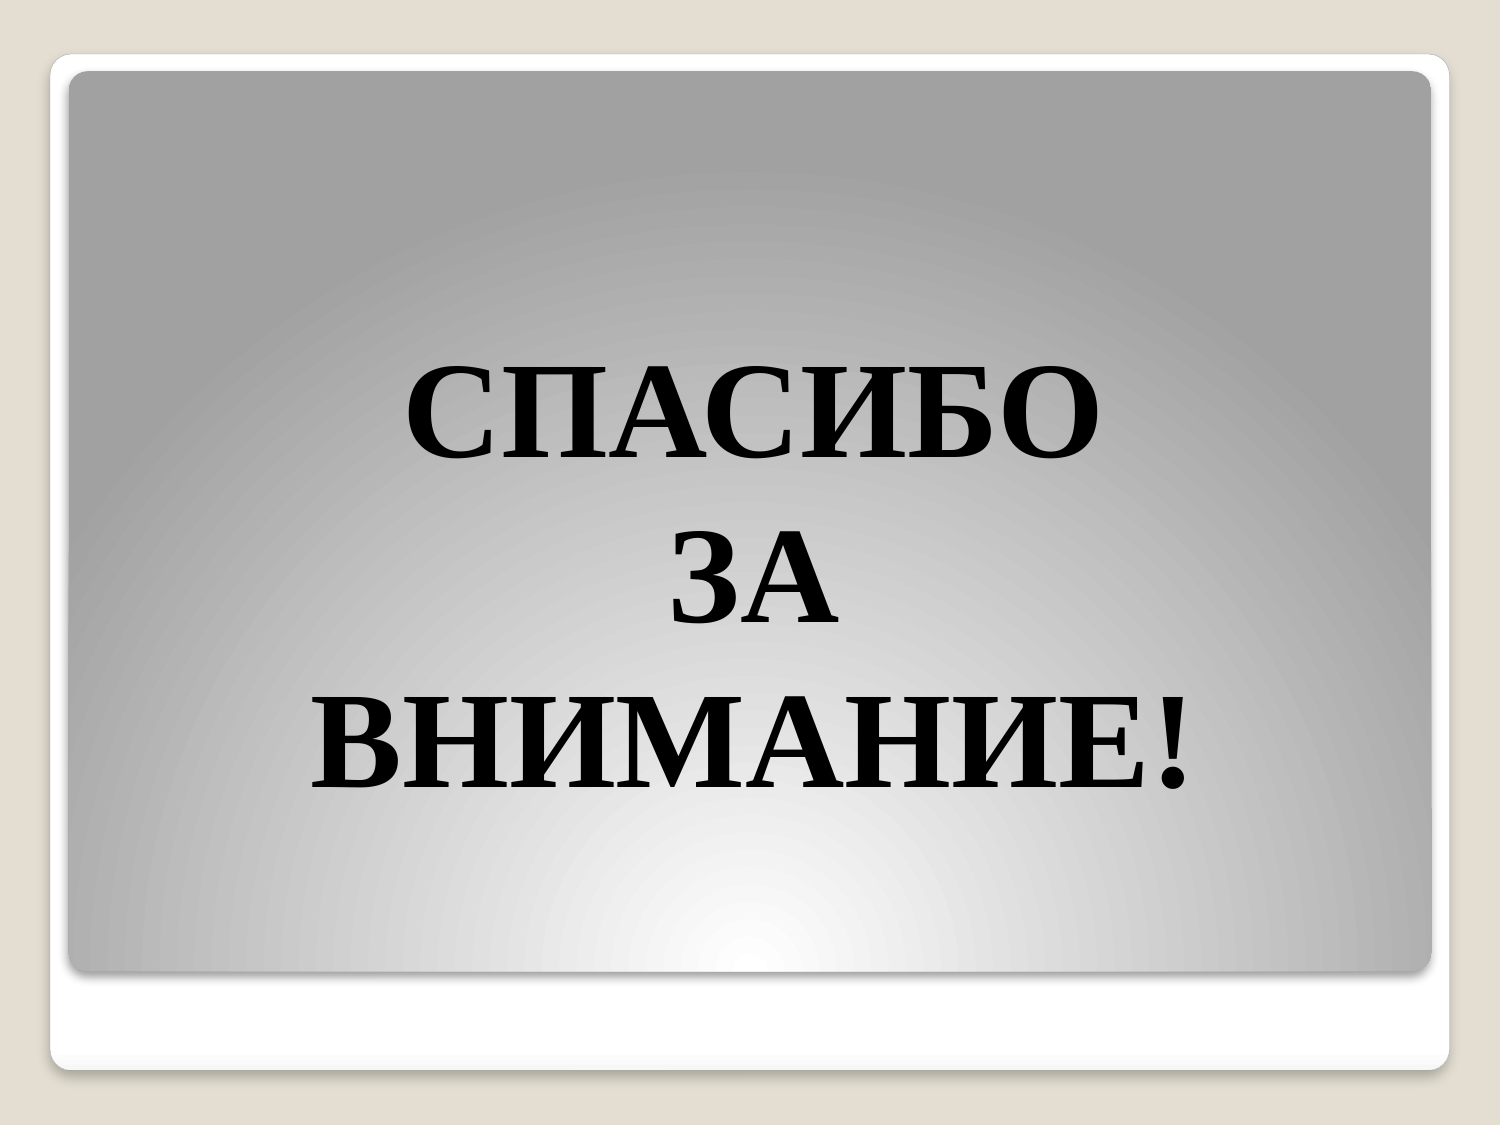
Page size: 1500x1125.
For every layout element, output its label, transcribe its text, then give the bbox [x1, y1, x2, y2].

title СПАСИБО ЗА ВНИМАНИЕ! [82, 338, 1425, 823]
